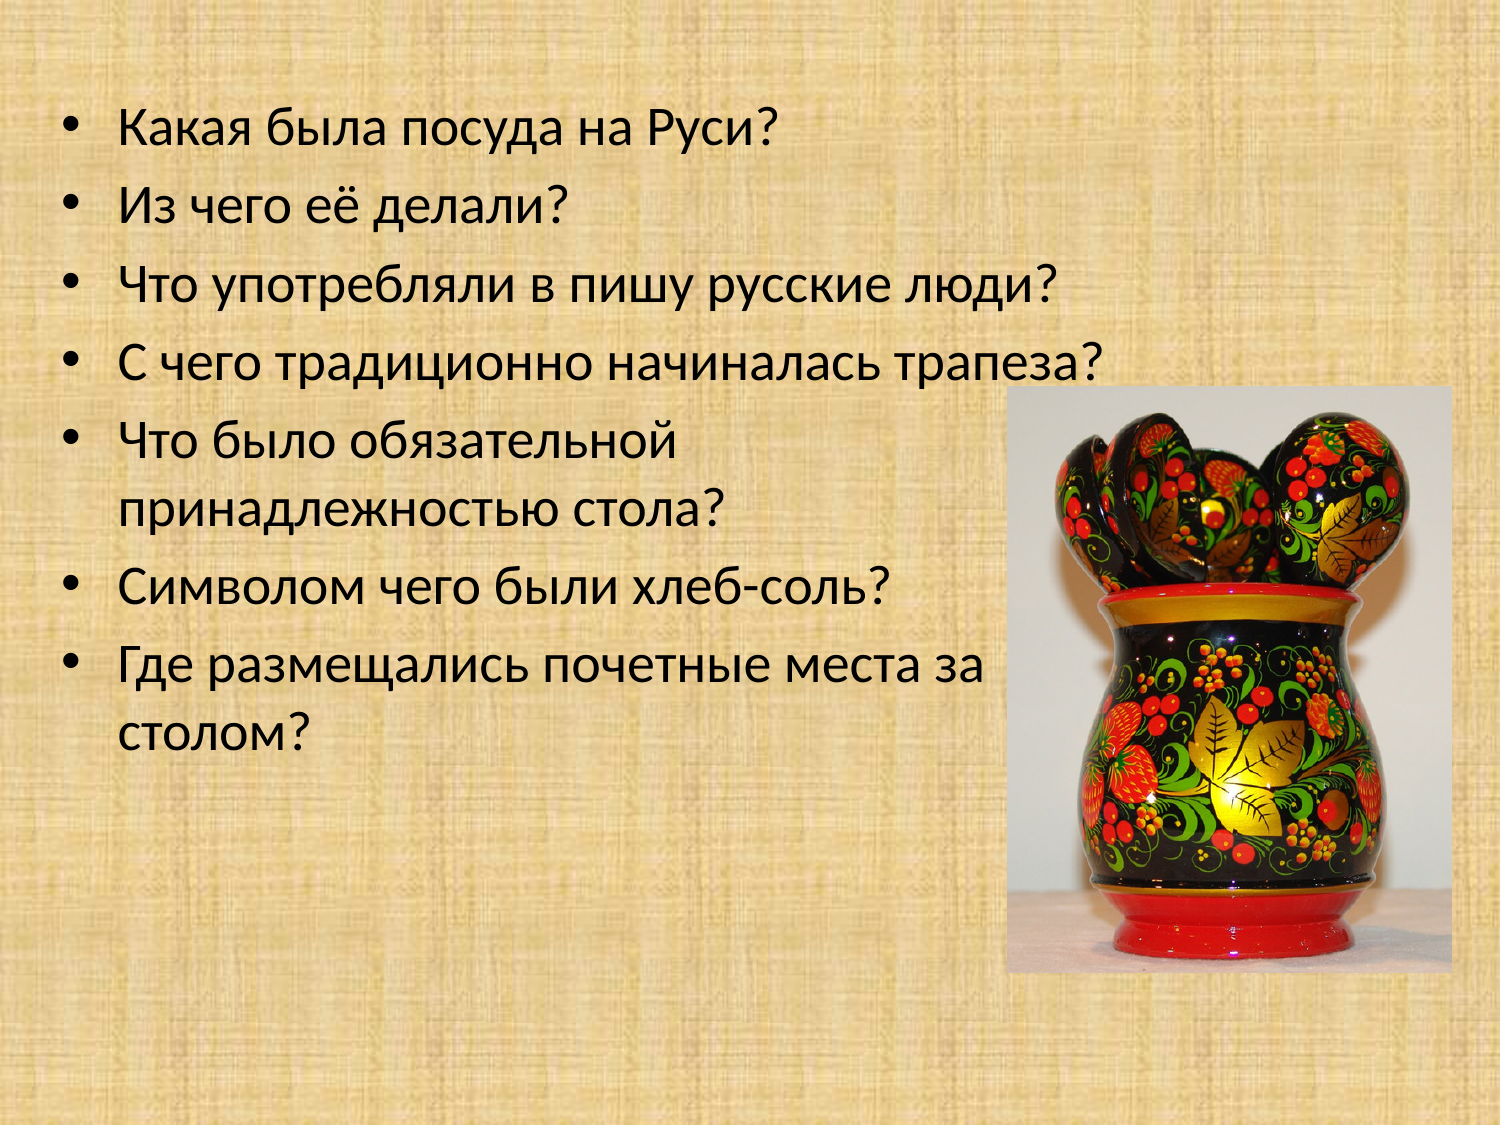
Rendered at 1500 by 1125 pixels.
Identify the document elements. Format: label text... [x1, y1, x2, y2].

list Какая была посуда на Руси? Из чего её делали? Что употребляли в пишу русские люди? С чего традиционно начиналась трапеза? Что было обязательной принадлежностью стола? Символом чего были хлеб-соль? Где размещались почетные места за столом? [46, 82, 1125, 825]
picture [0, 0, 1500, 1125]
